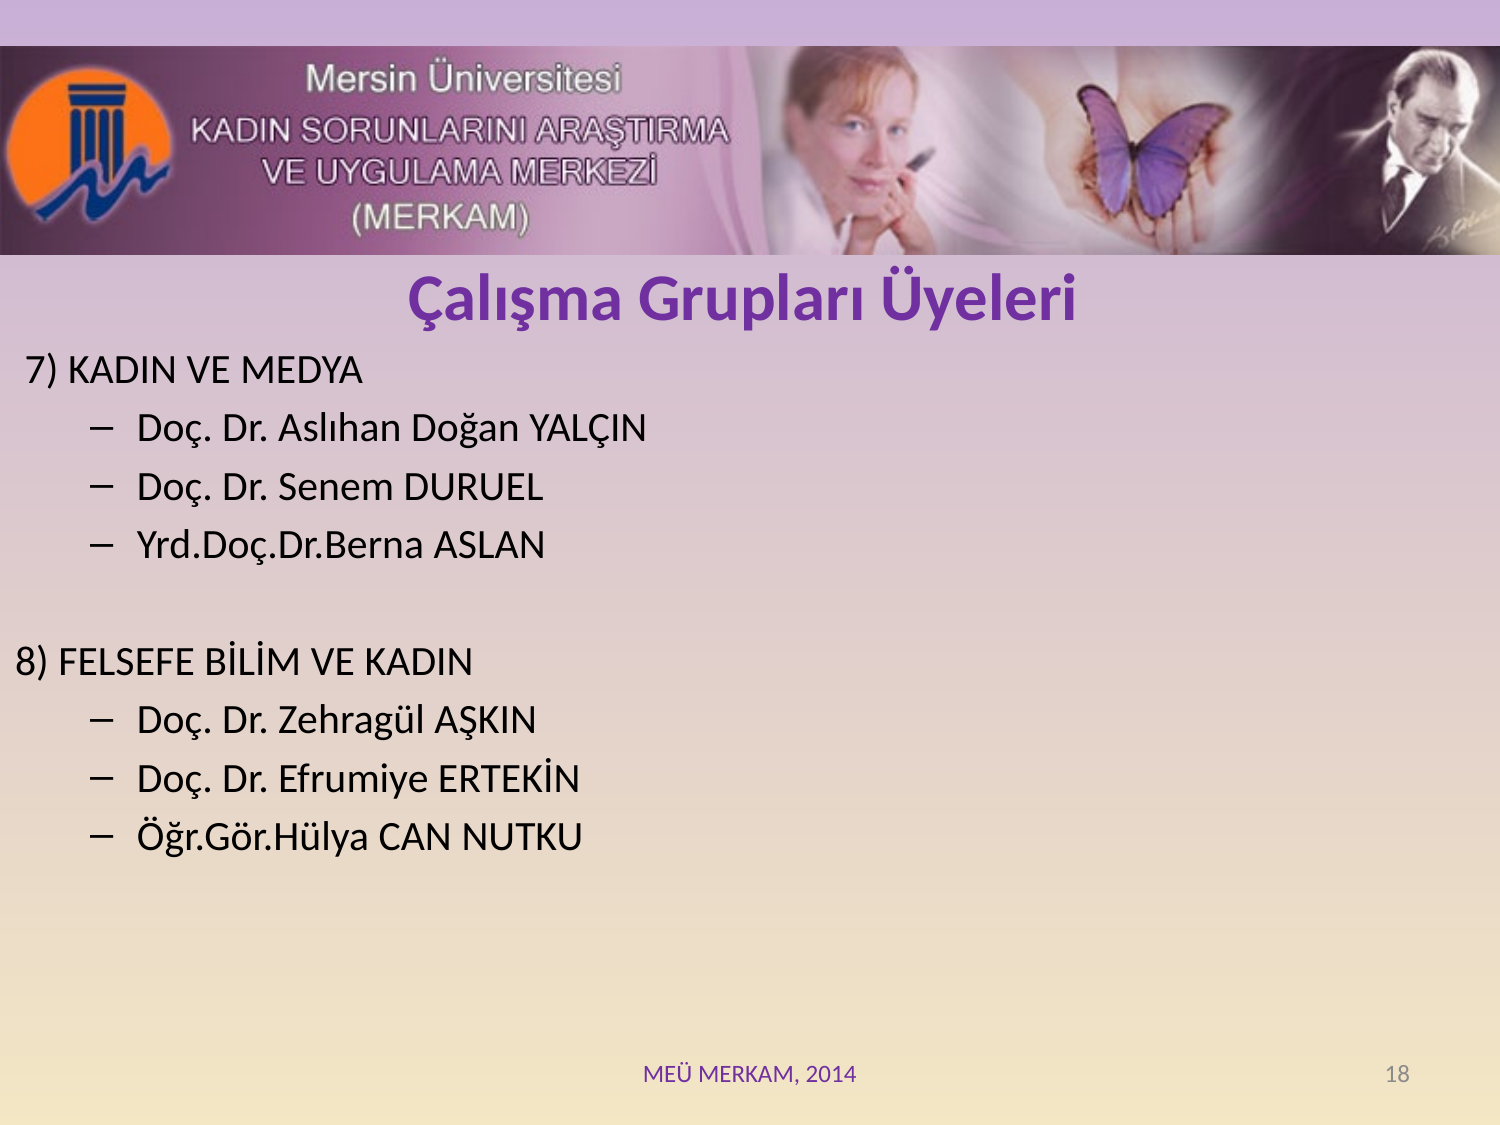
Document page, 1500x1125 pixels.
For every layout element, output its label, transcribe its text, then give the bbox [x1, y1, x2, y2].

footer MEÜ MERKAM, 2014 [512, 1042, 988, 1103]
list Çalışma Grupları Üyeleri 7) KADIN VE MEDYA Doç. Dr. Aslıhan Doğan YALÇIN Doç. Dr. Senem DURUEL Yrd.Doç.Dr.Berna ASLAN 8) FELSEFE BİLİM VE KADIN Doç. Dr. Zehragül AŞKIN Doç. Dr. Efrumiye ERTEKİN Öğr.Gör.Hülya CAN NUTKU [0, 245, 1500, 1125]
slide_number 18 [1074, 1042, 1425, 1103]
picture [0, 46, 1500, 245]
